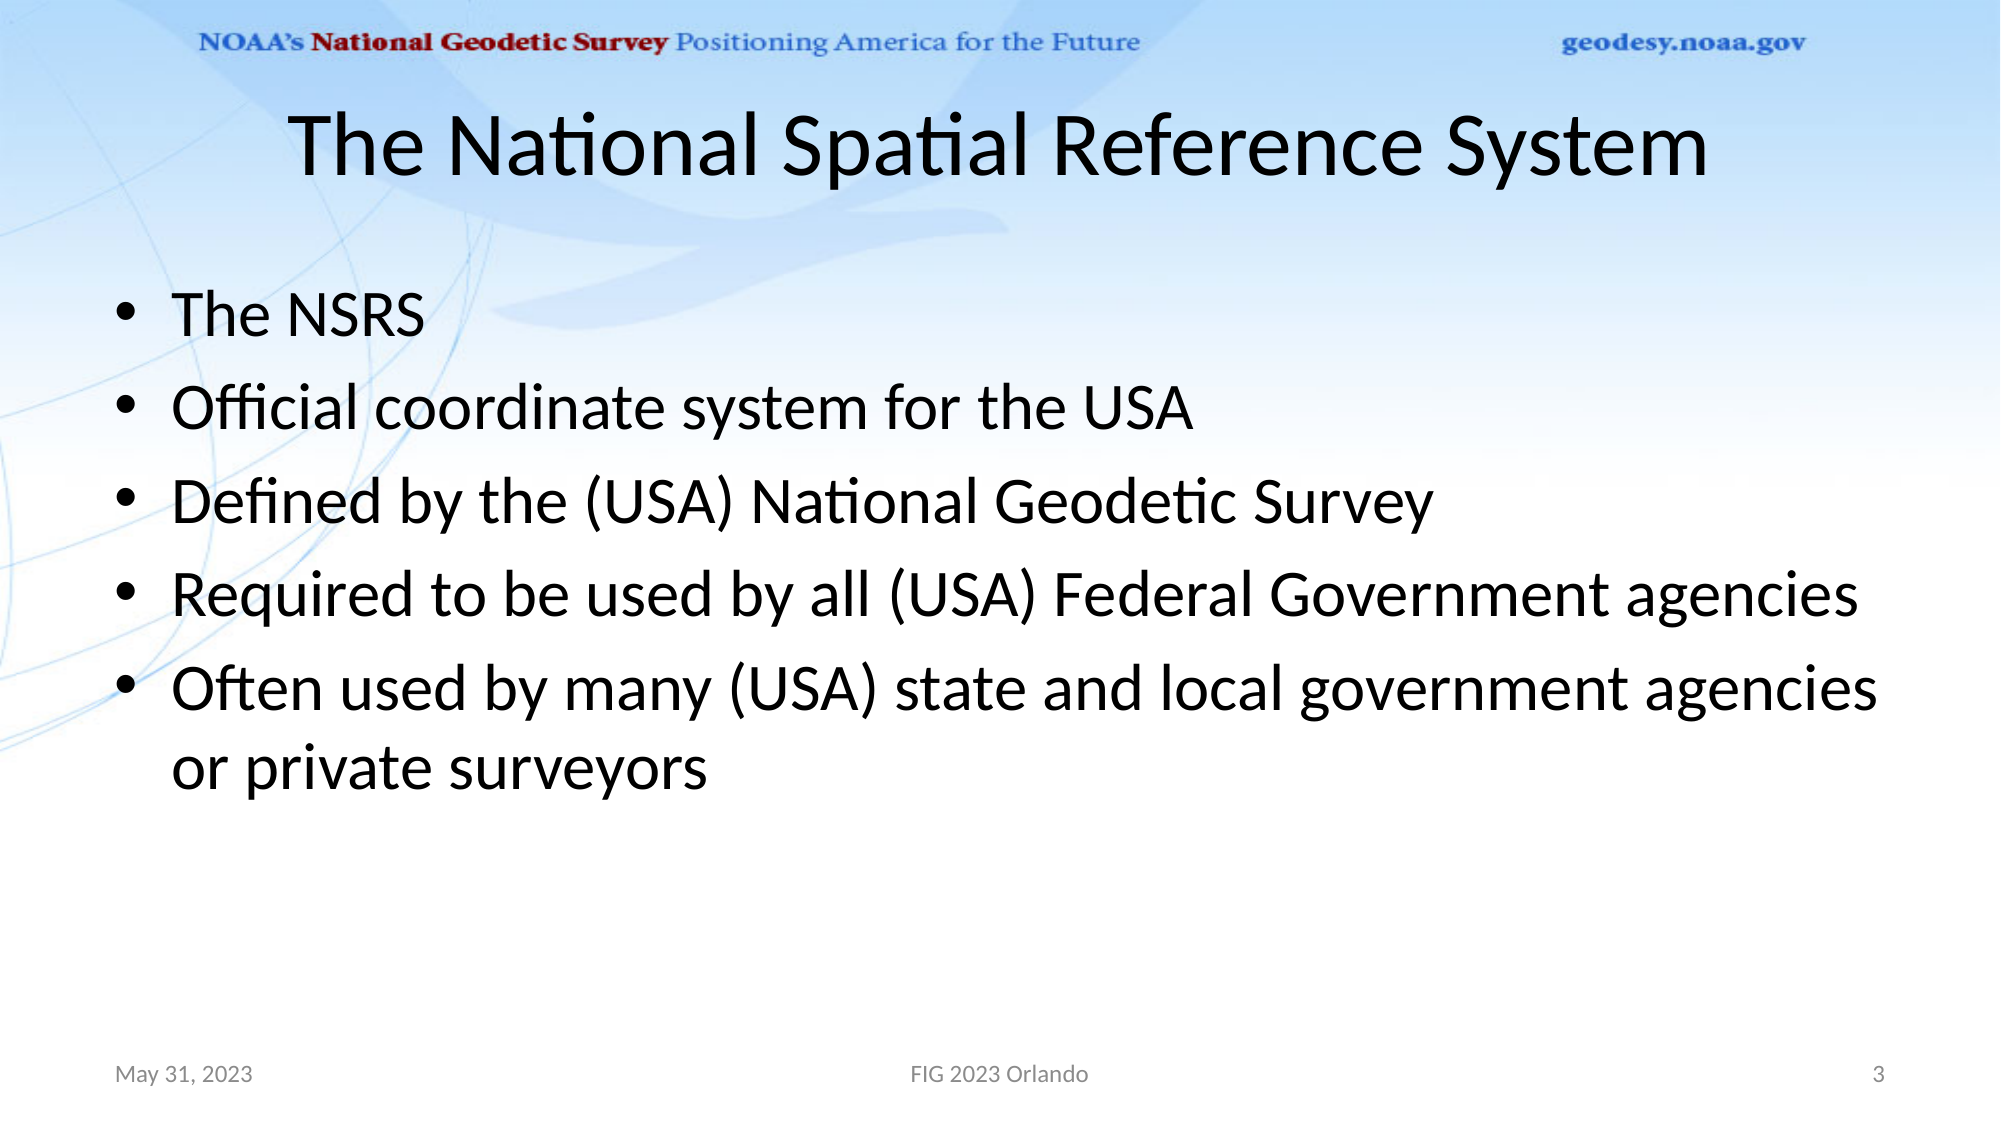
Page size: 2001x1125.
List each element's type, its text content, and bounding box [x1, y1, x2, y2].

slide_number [99, 1042, 567, 1103]
title The National Spatial Reference System [99, 45, 1900, 233]
list The NSRS Official coordinate system for the USA Defined by the (USA) National Geodetic Survey Required to be used by all (USA) Federal Government agencies Often used by many (USA) state and local government agencies or private surveyors [99, 262, 1900, 1005]
footer FIG 2023 Orlando [683, 1042, 1317, 1103]
picture [0, 0, 2001, 1125]
slide_number 3 [1433, 1042, 1900, 1103]
